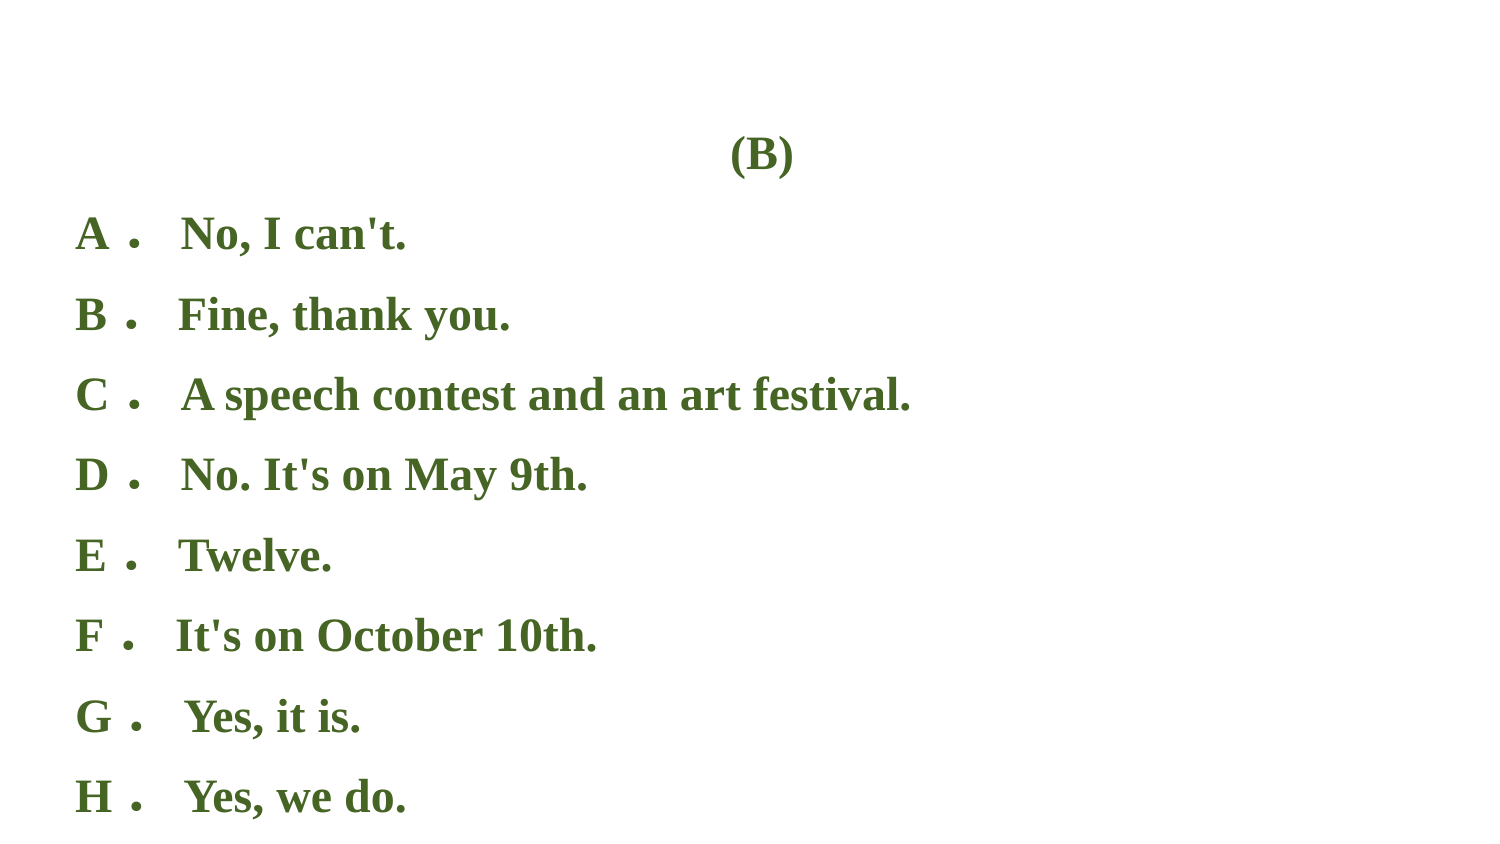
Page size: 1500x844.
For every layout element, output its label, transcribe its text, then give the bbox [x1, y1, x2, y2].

text_box (B) A．No, I can't. B．Fine, thank you. C．A speech contest and an art festival. D．No. It's on May 9th. E．Twelve. F．It's on October 10th. G．Yes, it is. H．Yes, we do. [63, 92, 1461, 828]
